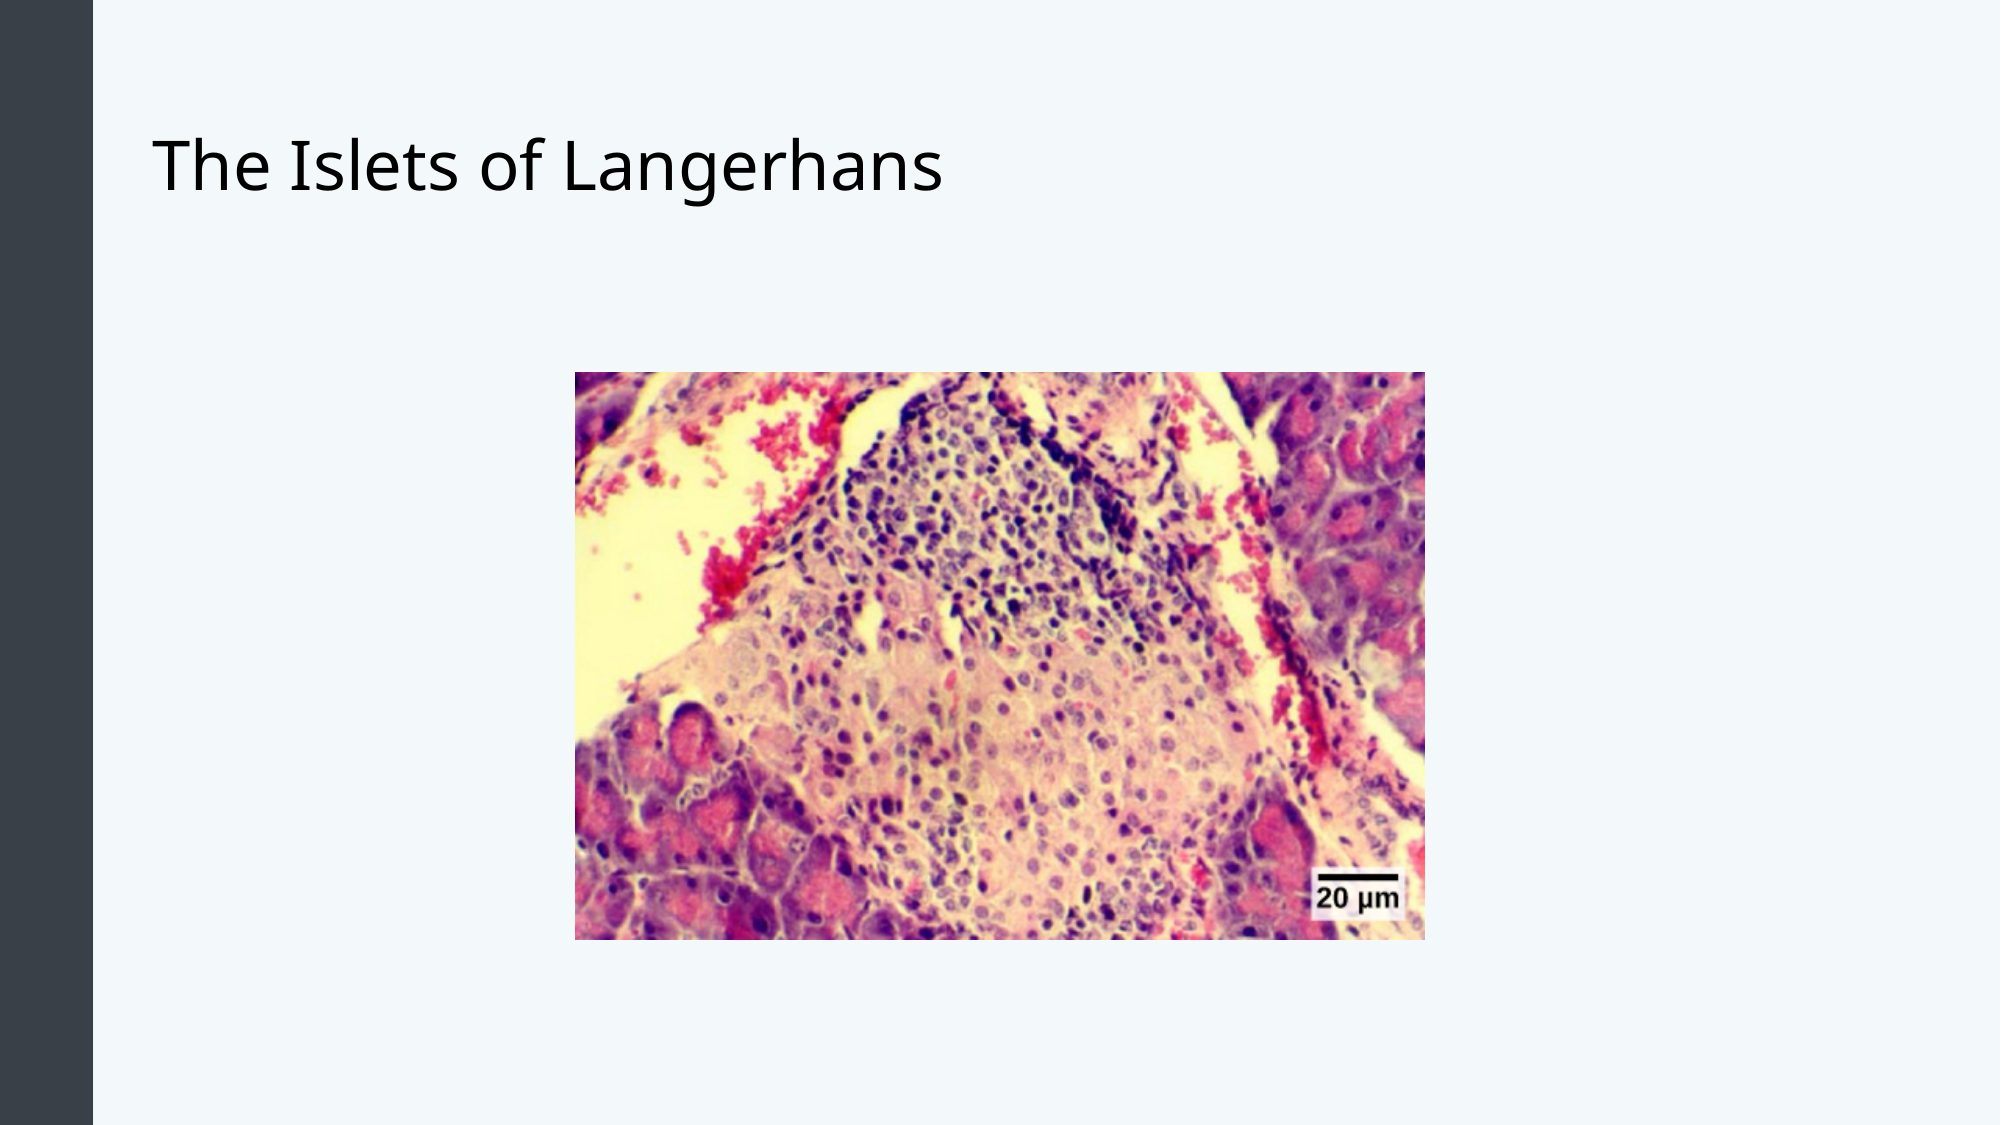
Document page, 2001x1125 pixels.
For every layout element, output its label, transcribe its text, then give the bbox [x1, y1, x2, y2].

picture [574, 372, 1426, 941]
title The Islets of Langerhans [137, 59, 1863, 278]
